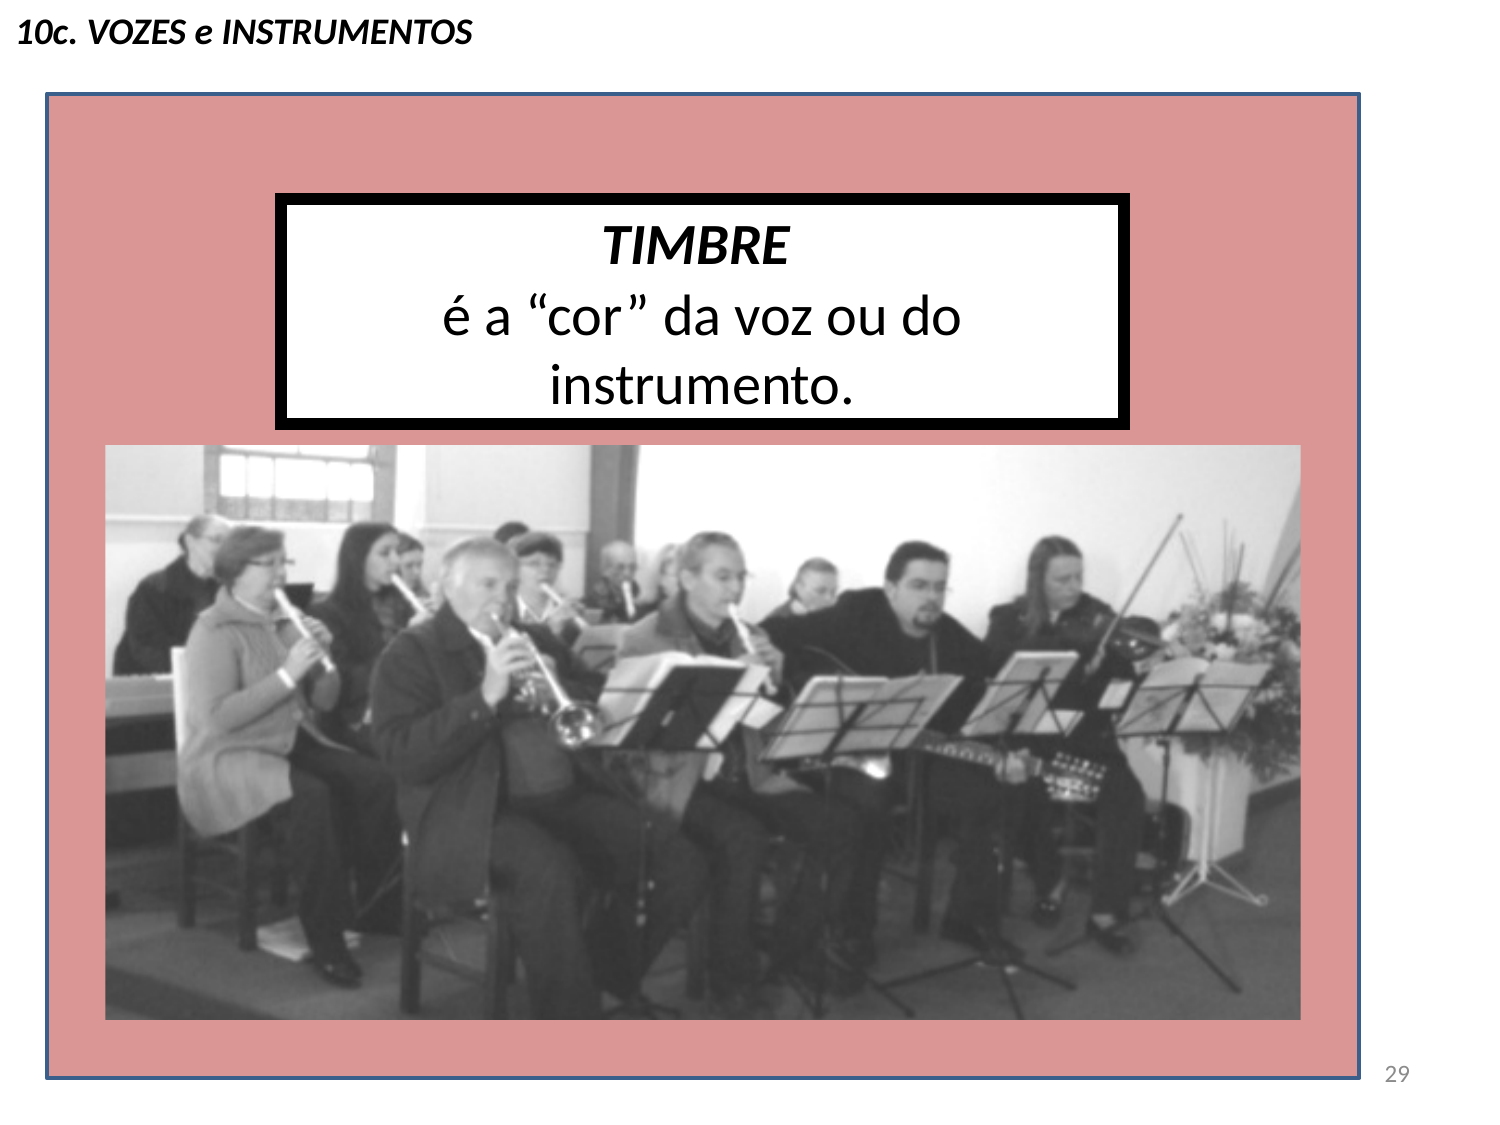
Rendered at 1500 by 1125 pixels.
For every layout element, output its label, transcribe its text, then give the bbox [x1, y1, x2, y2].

slide_number 29 [1074, 1042, 1425, 1103]
footer [512, 1042, 988, 1103]
picture [105, 445, 1302, 1020]
text_box TIMBRE é a “cor” da voz ou do instrumento. [281, 199, 1124, 425]
text_box [45, 92, 1361, 1080]
text_box 10c. VOZES e INSTRUMENTOS [0, 0, 750, 60]
